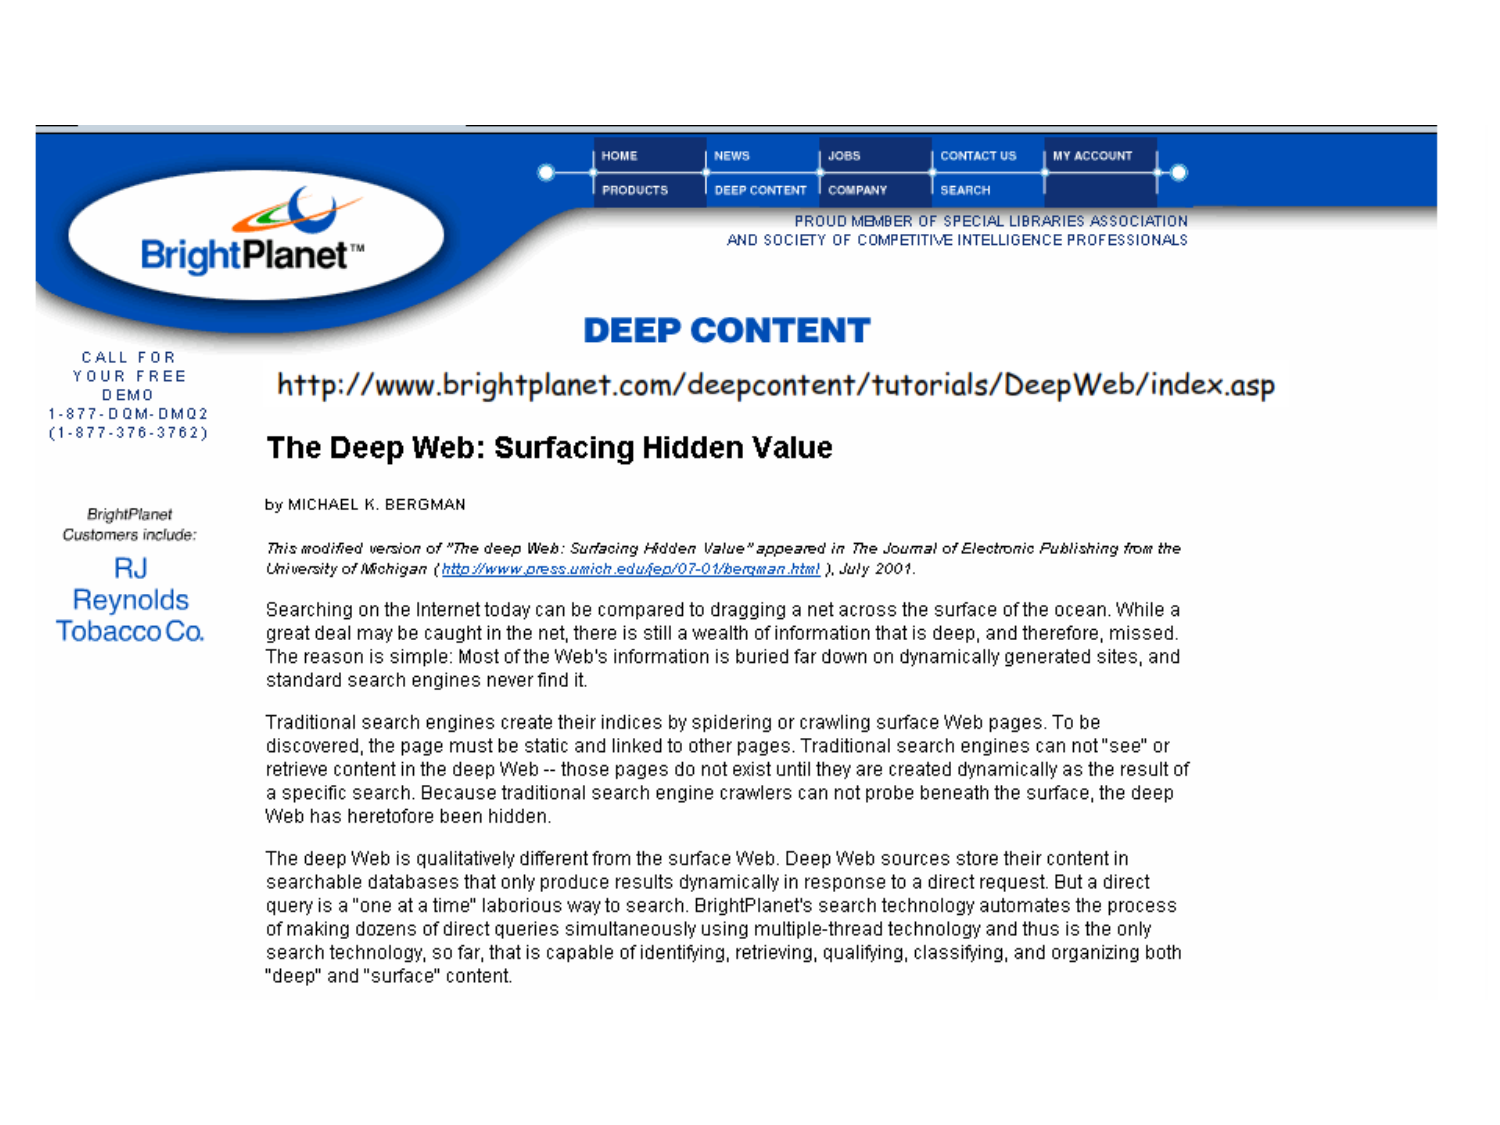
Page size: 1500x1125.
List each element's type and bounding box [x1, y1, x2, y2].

picture [11, 125, 1489, 1000]
